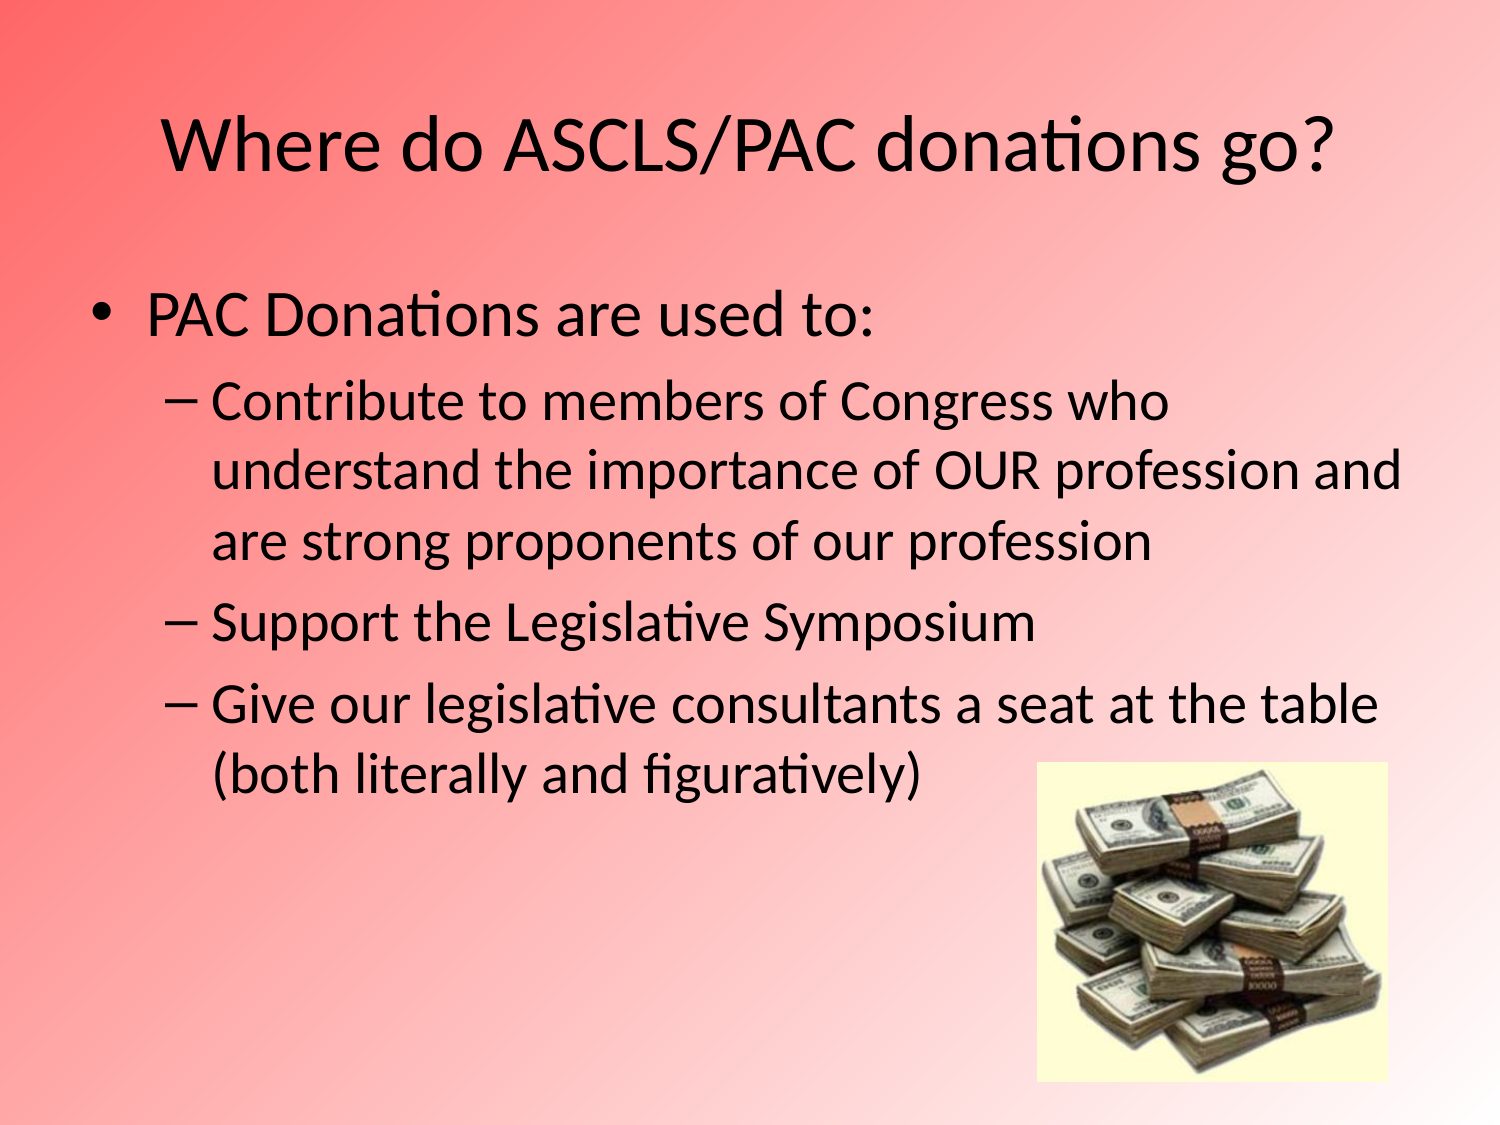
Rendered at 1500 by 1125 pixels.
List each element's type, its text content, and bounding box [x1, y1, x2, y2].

list PAC Donations are used to: Contribute to members of Congress who understand the importance of OUR profession and are strong proponents of our profession Support the Legislative Symposium Give our legislative consultants a seat at the table (both literally and figuratively) [75, 262, 1425, 1005]
picture [1037, 762, 1388, 1082]
title Where do ASCLS/PAC donations go? [75, 45, 1425, 233]
